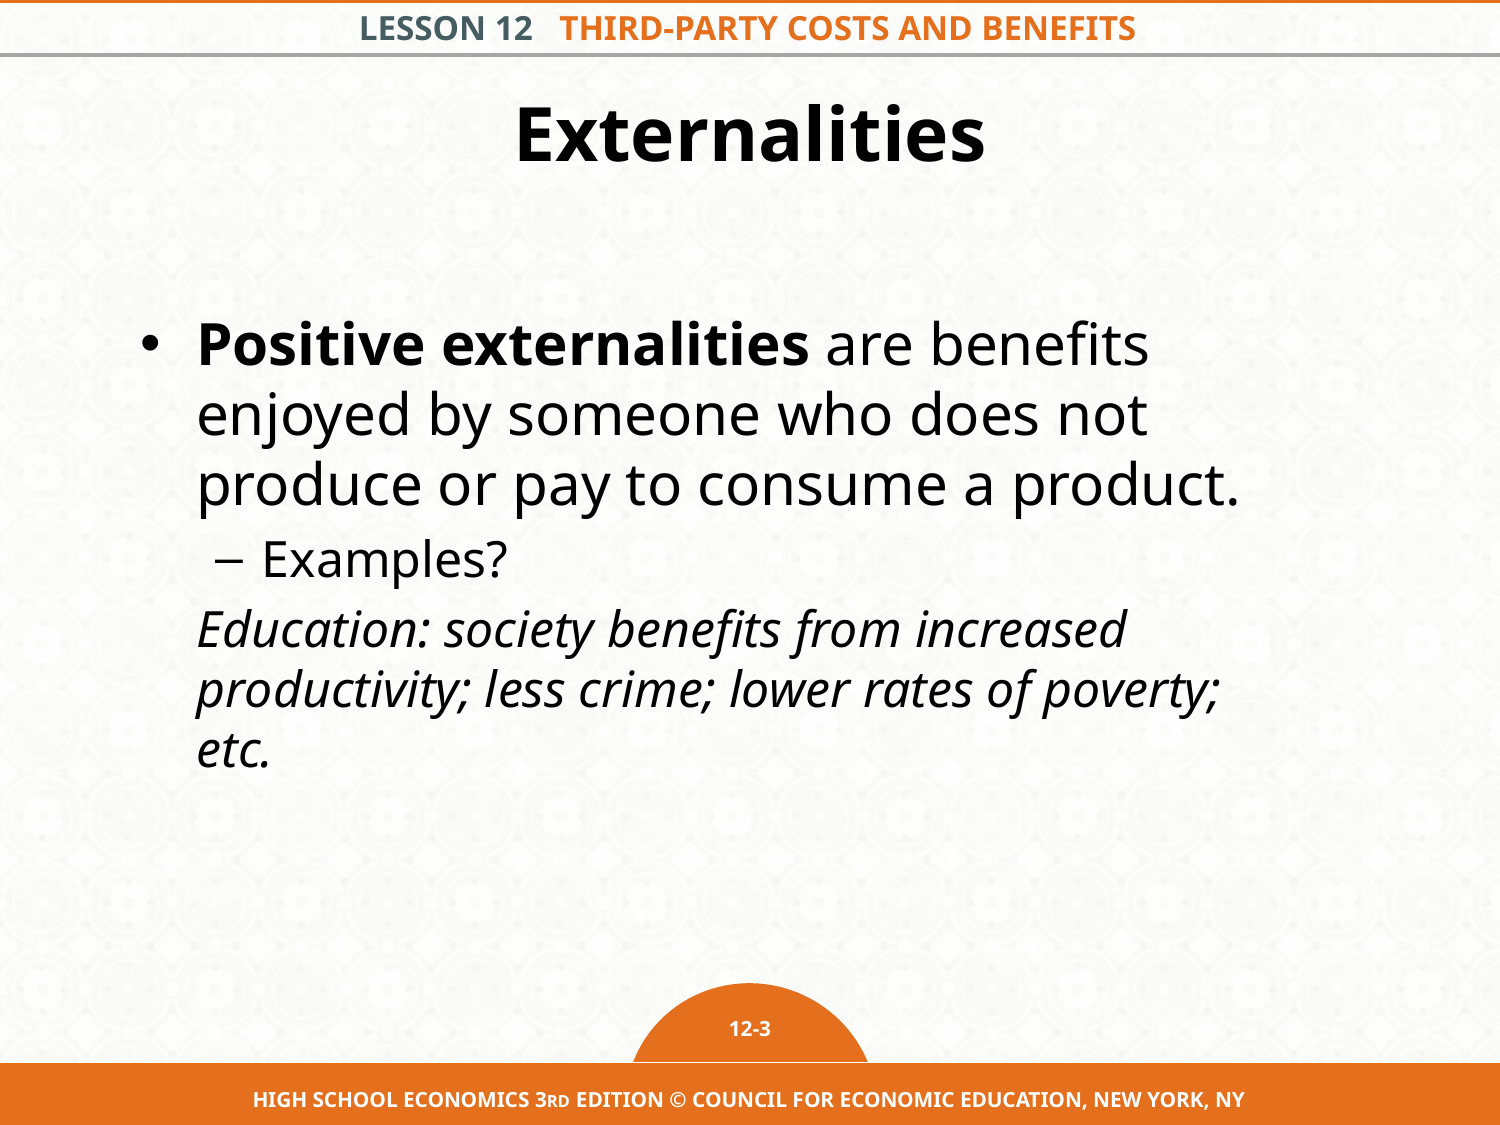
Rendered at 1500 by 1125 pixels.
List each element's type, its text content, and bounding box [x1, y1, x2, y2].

list Positive externalities are benefits enjoyed by someone who does not produce or pay to consume a product. Examples? Education: society benefits from increased productivity; less crime; lower rates of poverty; etc. [125, 299, 1313, 925]
picture [0, 57, 1500, 1062]
picture [0, 3, 1500, 53]
title Externalities [75, 72, 1425, 191]
